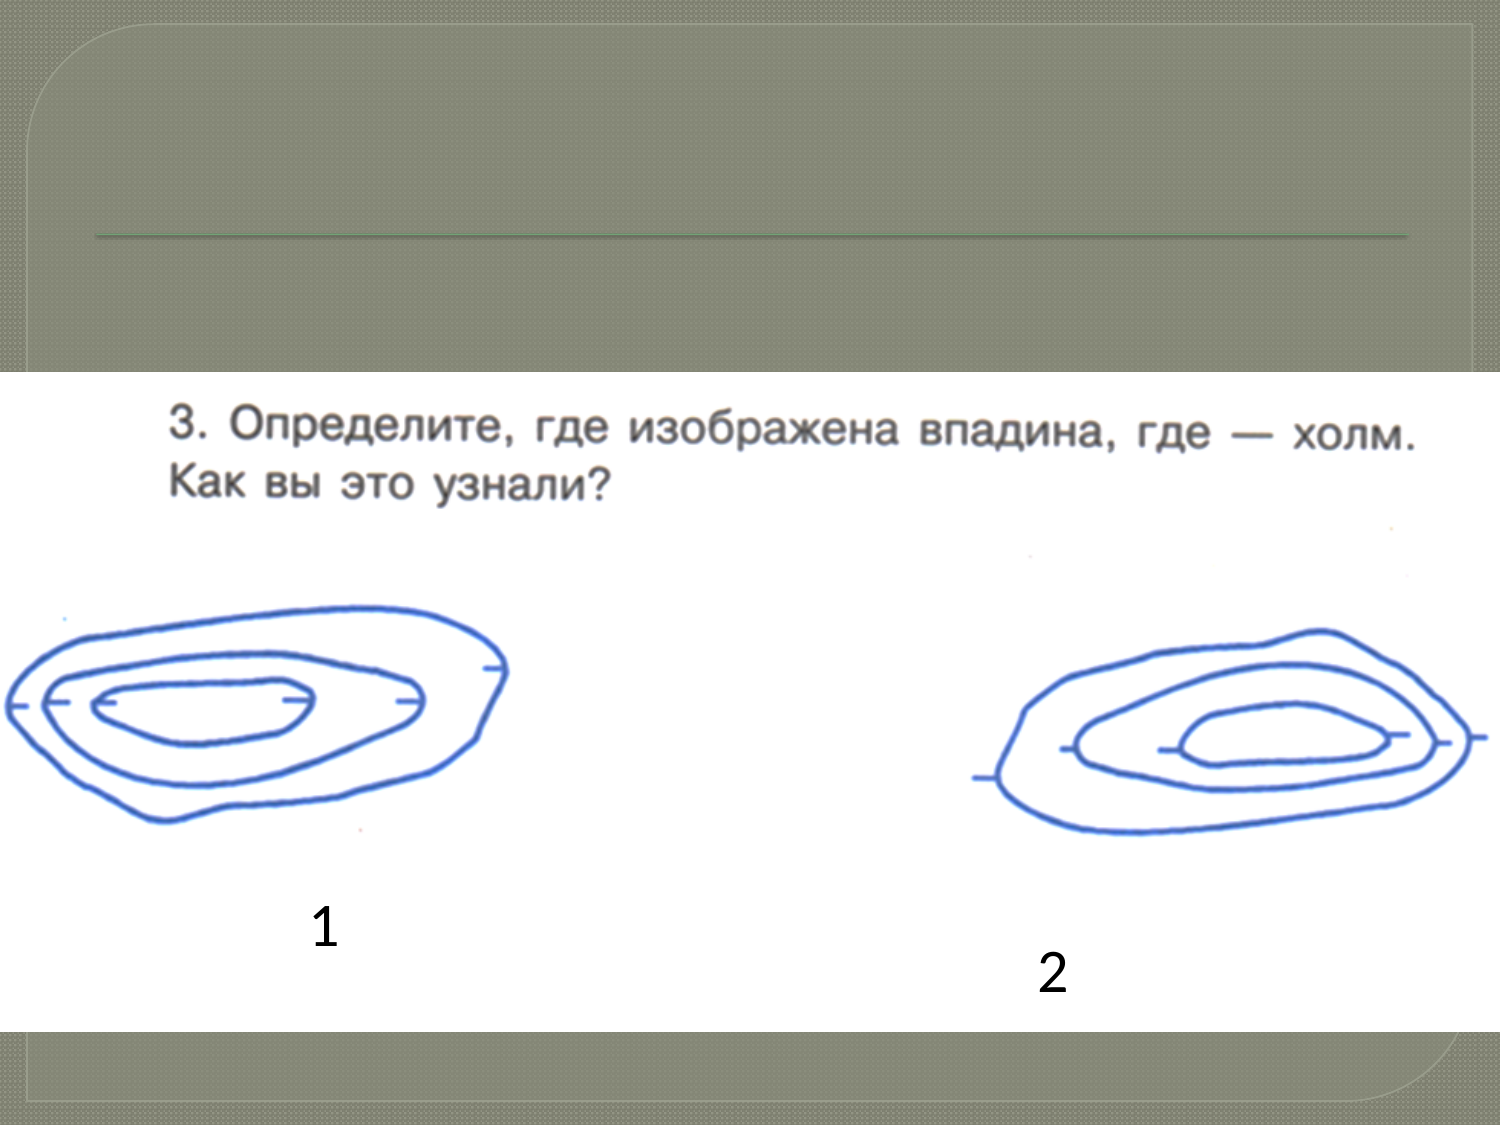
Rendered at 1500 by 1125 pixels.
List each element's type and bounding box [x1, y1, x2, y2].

picture [0, 372, 1500, 1032]
